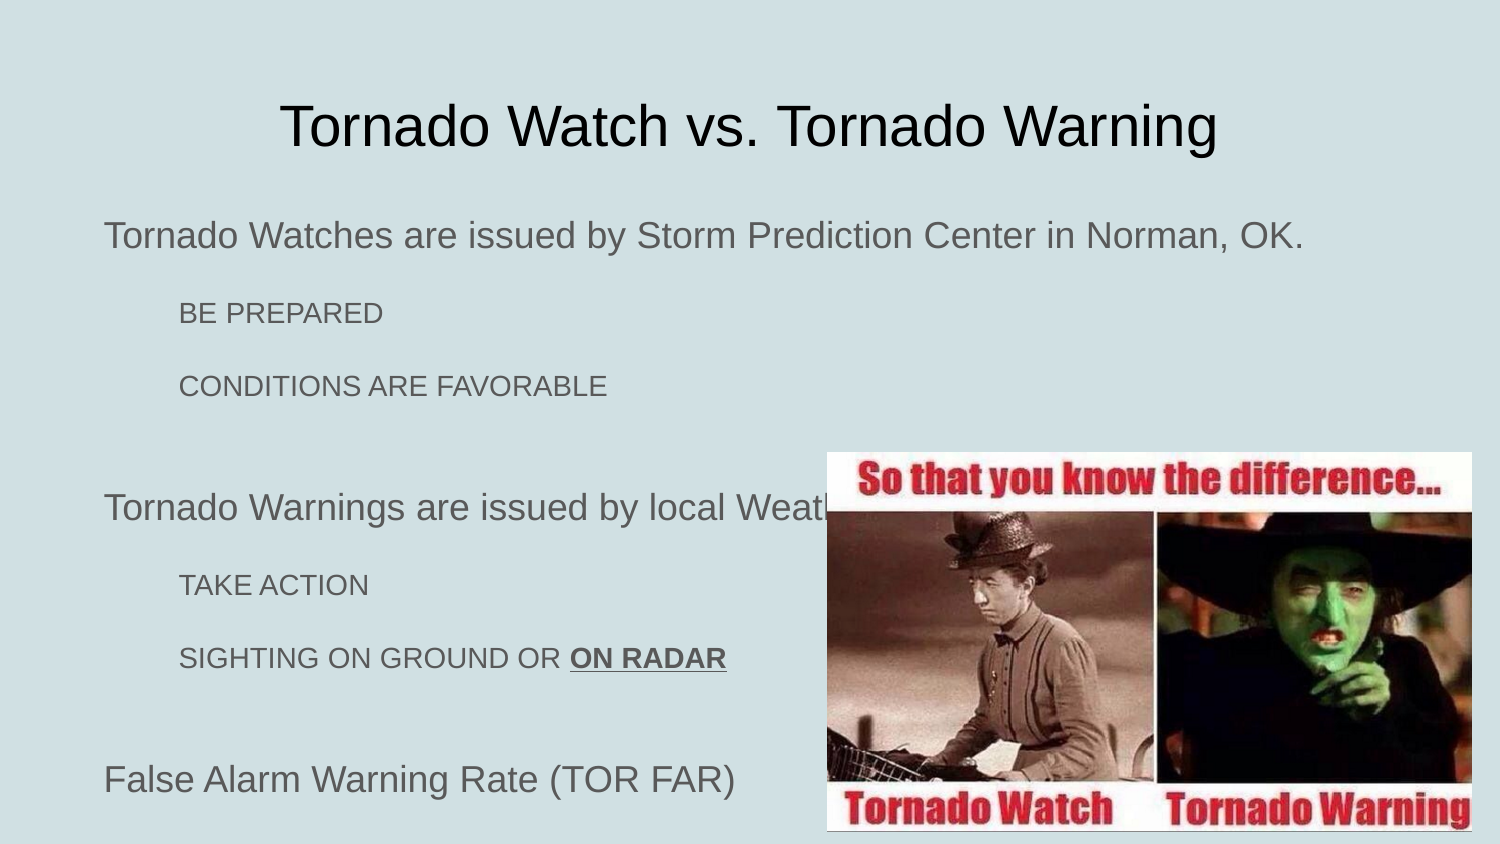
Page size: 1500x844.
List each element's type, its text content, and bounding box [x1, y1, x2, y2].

title Tornado Watch vs. Tornado Warning [51, 72, 1449, 167]
picture [827, 452, 1473, 832]
list Tornado Watches are issued by Storm Prediction Center in Norman, OK. BE PREPARED CONDITIONS ARE FAVORABLE Tornado Warnings are issued by local Weather Forecasting Office (WFO). TAKE ACTION SIGHTING ON GROUND OR ON RADAR False Alarm Warning Rate (TOR FAR) ~ 0.73 FFC [51, 189, 1449, 750]
